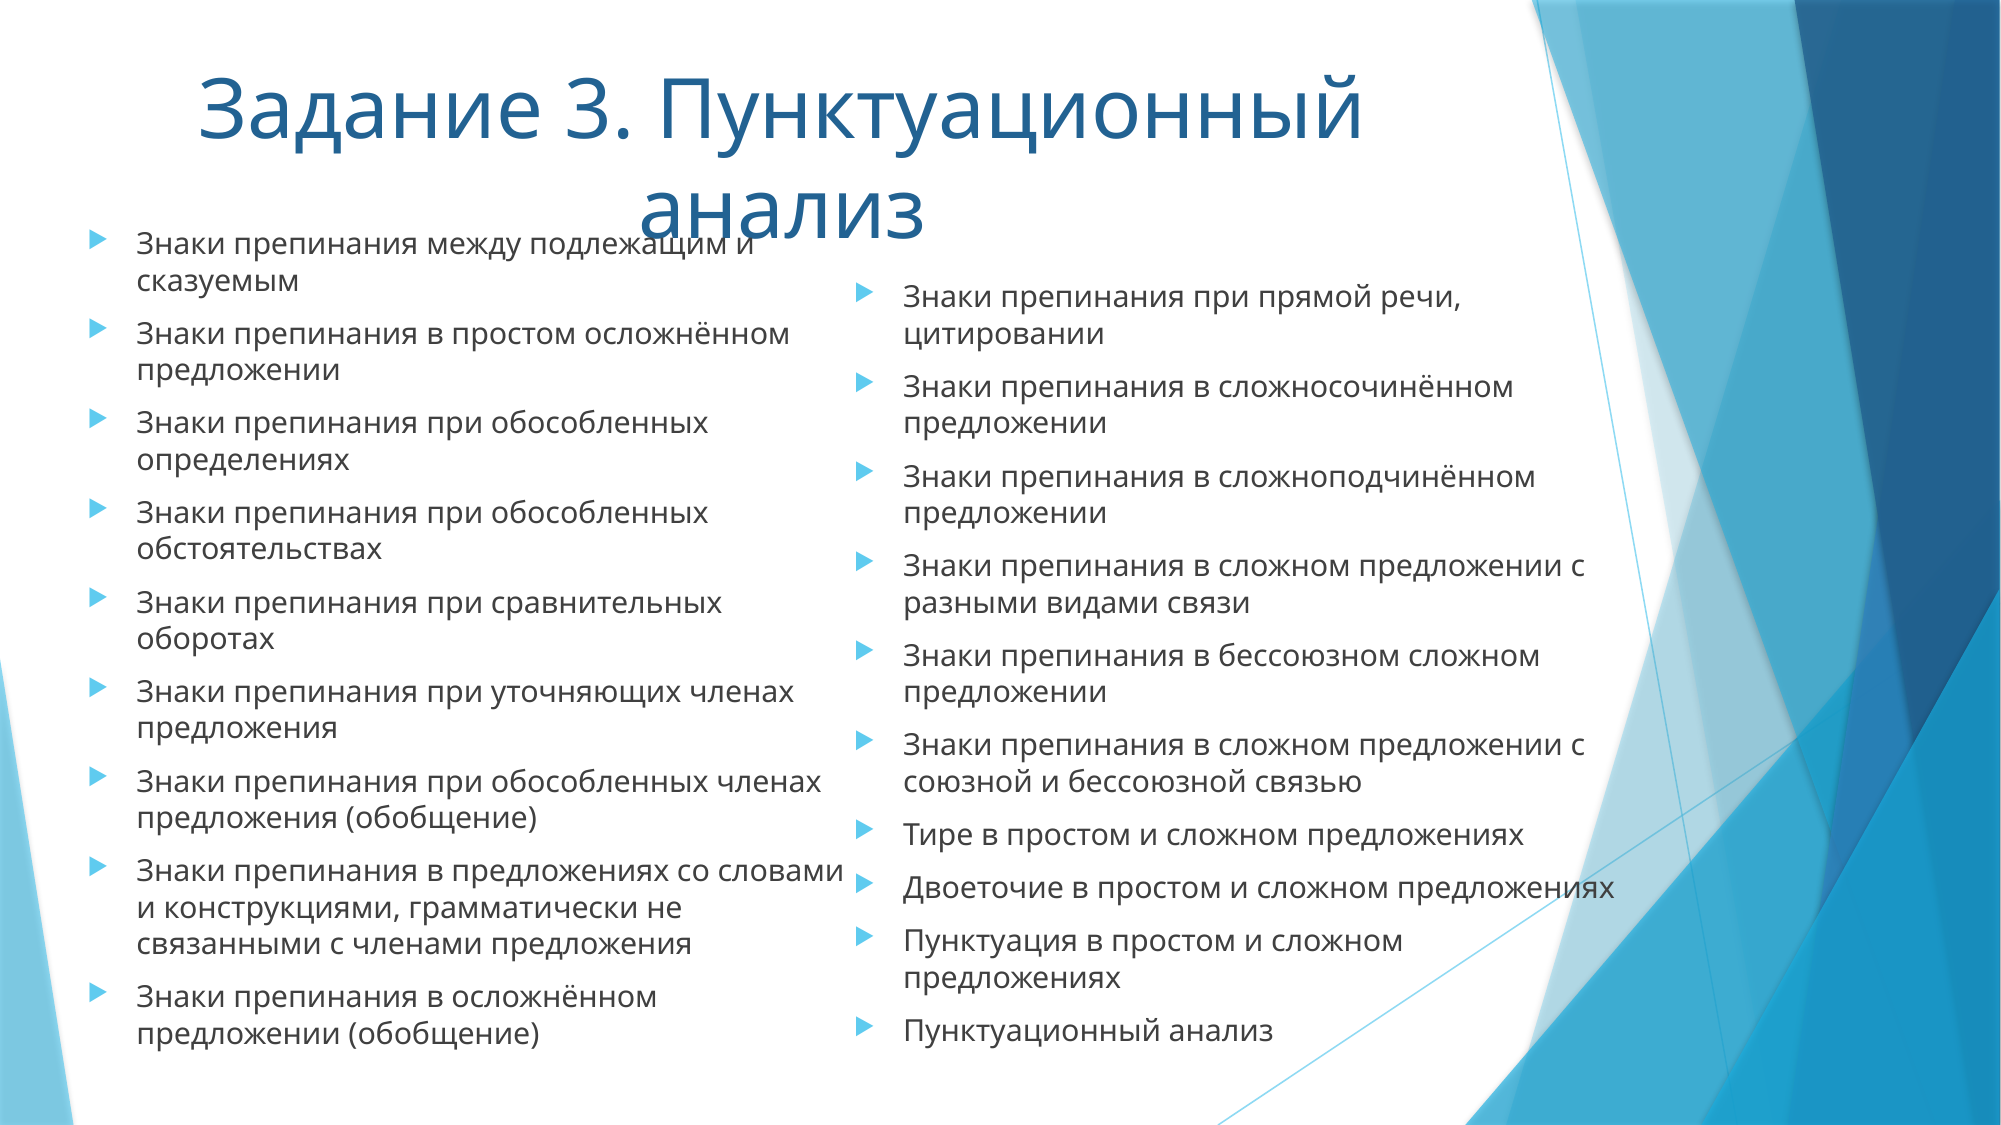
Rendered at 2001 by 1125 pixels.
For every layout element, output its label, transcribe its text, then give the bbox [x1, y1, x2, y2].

title Задание 3. Пунктуационный анализ [32, 48, 1533, 217]
list Знаки препинания между подлежащим и сказуемым Знаки препинания в простом осложнённом предложении Знаки препинания при обособленных определениях Знаки препинания при обособленных обстоятельствах Знаки препинания при сравнительных оборотах Знаки препинания при уточняющих членах предложения Знаки препинания при обособленных членах предложения (обобщение) Знаки препинания в предложениях со словами и конструкциями, грамматически не связанными с членами предложения Знаки препинания в осложнённом предложении (обобщение) Знаки препинания при прямой речи, цитировании Знаки препинания в сложносочинённом предложении Знаки препинания в сложноподчинённом предложении Знаки препинания в сложном предложении с разными видами связи Знаки препинания в бессоюзном сложном предложении Знаки препинания в сложном предложении с союзной и бессоюзной связью Тире в простом и сложном предложениях Двоеточие в простом и сложном предложениях Пунктуация в простом и сложном предложениях Пунктуационный анализ [72, 216, 1636, 1104]
